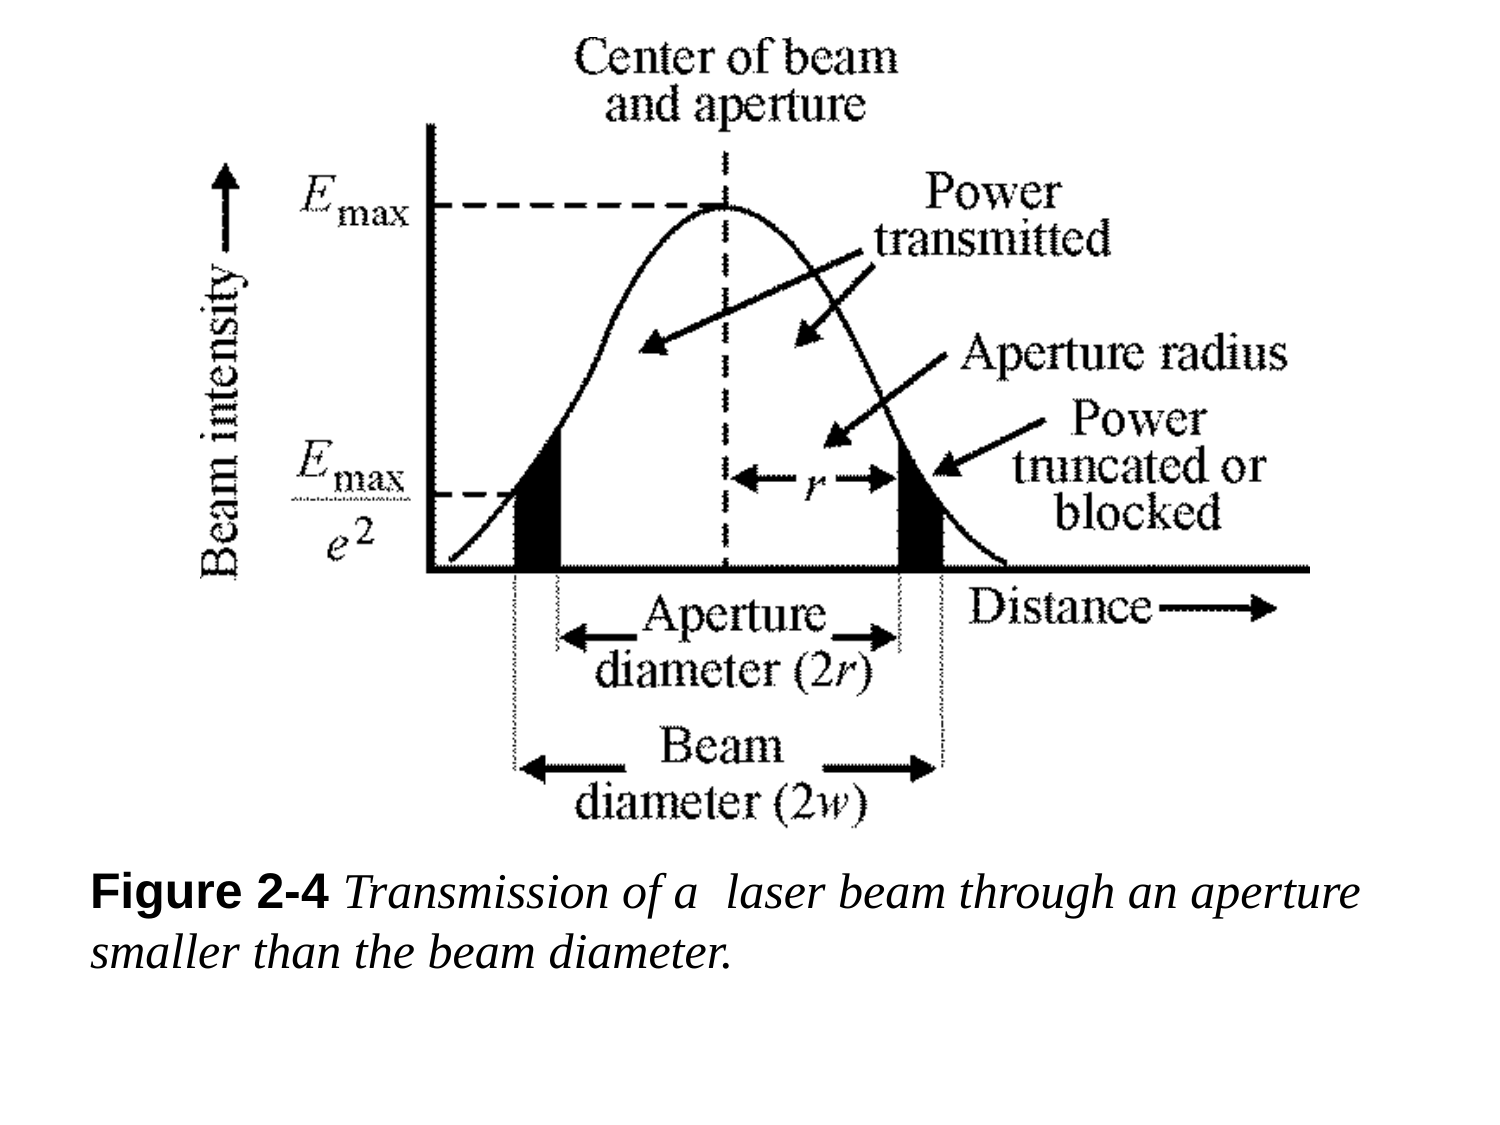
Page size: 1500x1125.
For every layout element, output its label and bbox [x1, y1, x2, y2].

list [199, 37, 1311, 830]
